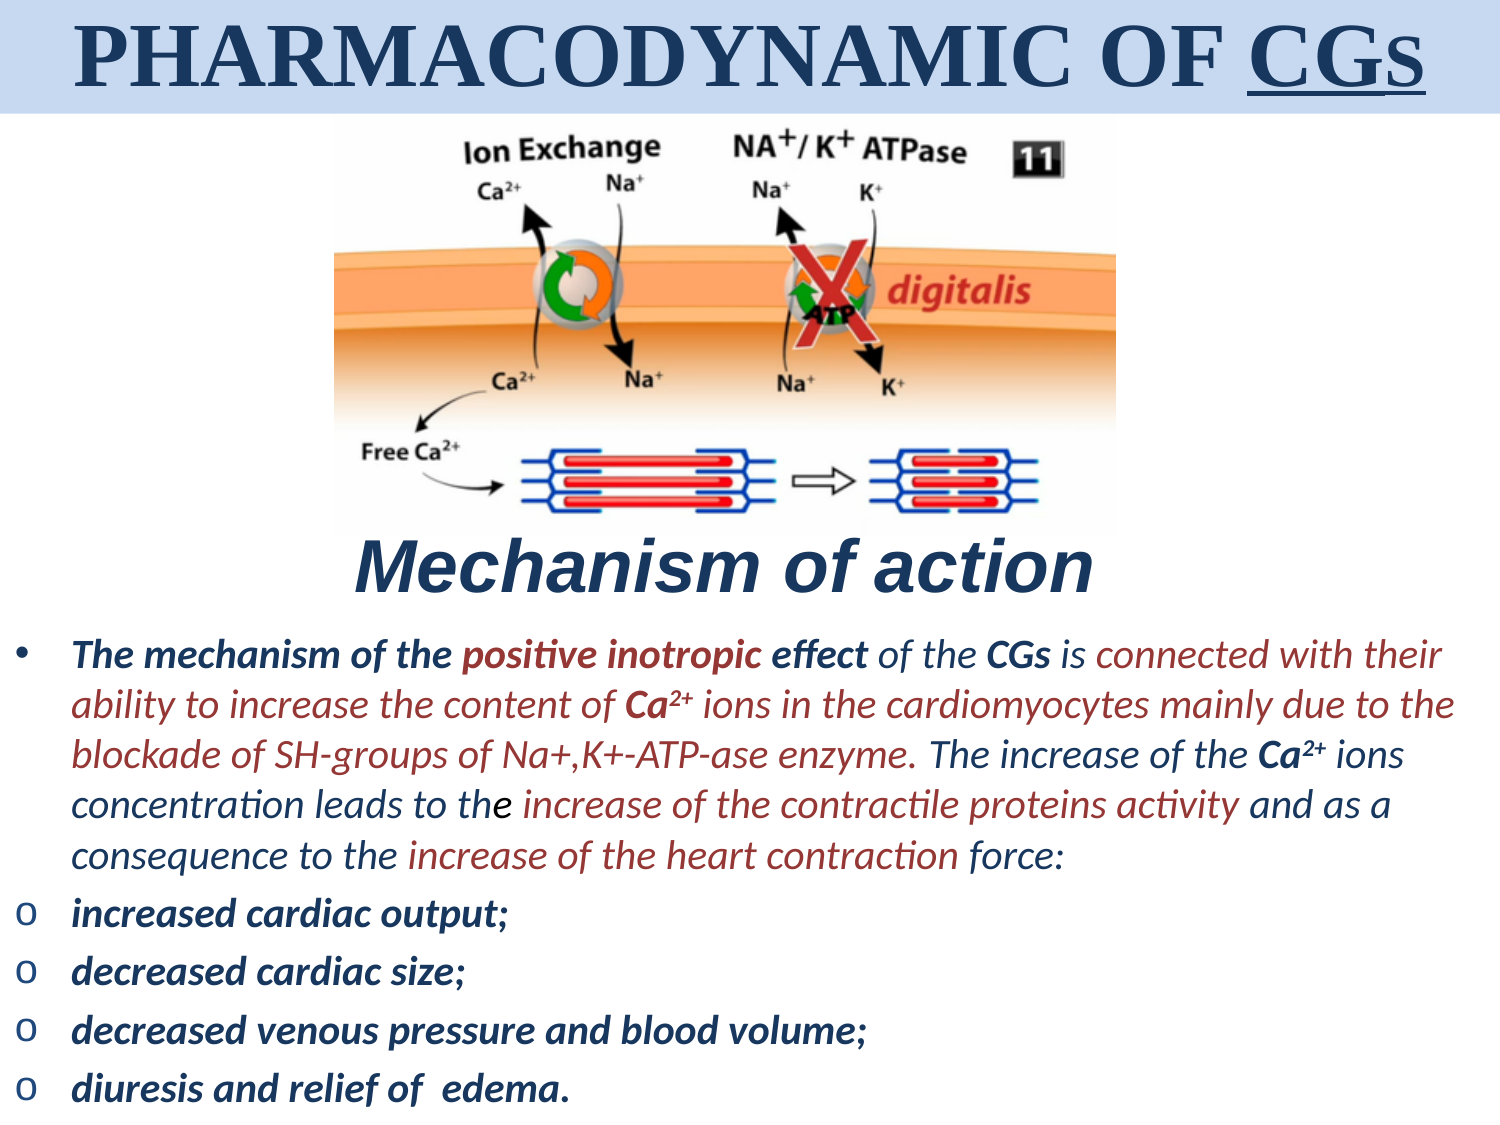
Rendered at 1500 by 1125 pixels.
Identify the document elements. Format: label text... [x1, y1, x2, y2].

text_box The mechanism of the positive inotropic effect of the CGs is connected with their ability to increase the content of Ca2+ ions in the cardiomyocytes mainly due to the blockade of SH-groups of Na+,K+-ATP-ase enzyme. The increase of the Ca2+ ions concentration leads to the increase of the contractile proteins activity and as a consequence to the increase of the heart contraction force: increased cardiac output; decreased cardiac size; decreased venous pressure and blood volume; diuresis and relief of edema. [0, 619, 1500, 1125]
text_box PHARMACODYNAMIC OF CGS [0, 0, 1500, 114]
text_box Mechanism of action [75, 509, 1375, 615]
picture [334, 114, 1116, 536]
